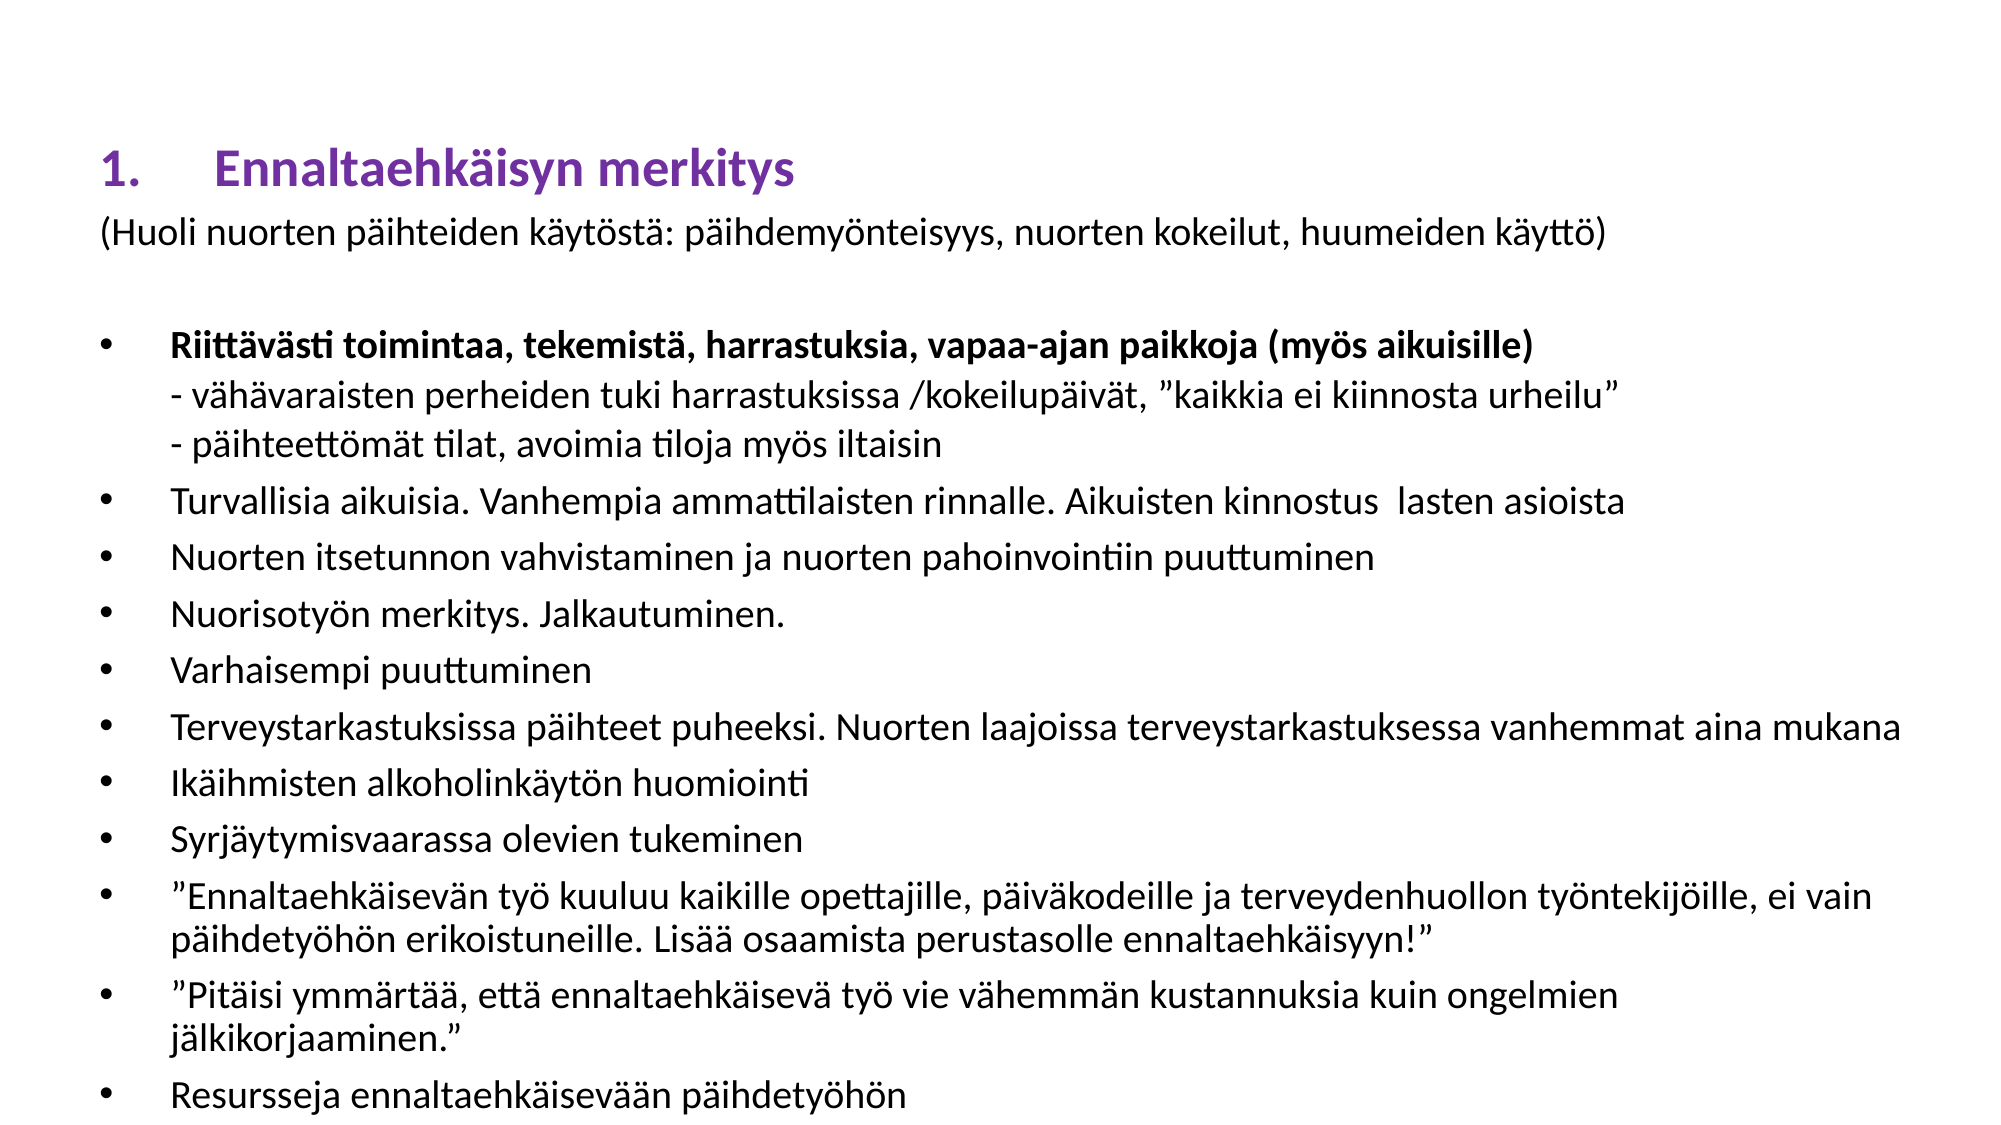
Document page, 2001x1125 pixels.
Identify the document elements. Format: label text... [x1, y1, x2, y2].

list Ennaltaehkäisyn merkitys (Huoli nuorten päihteiden käytöstä: päihdemyönteisyys, nuorten kokeilut, huumeiden käyttö) Riittävästi toimintaa, tekemistä, harrastuksia, vapaa-ajan paikkoja (myös aikuisille) - vähävaraisten perheiden tuki harrastuksissa /kokeilupäivät, ”kaikkia ei kiinnosta urheilu” - päihteettömät tilat, avoimia tiloja myös iltaisin Turvallisia aikuisia. Vanhempia ammattilaisten rinnalle. Aikuisten kinnostus lasten asioista Nuorten itsetunnon vahvistaminen ja nuorten pahoinvointiin puuttuminen Nuorisotyön merkitys. Jalkautuminen. Varhaisempi puuttuminen Terveystarkastuksissa päihteet puheeksi. Nuorten laajoissa terveystarkastuksessa vanhemmat aina mukana Ikäihmisten alkoholinkäytön huomiointi Syrjäytymisvaarassa olevien tukeminen ”Ennaltaehkäisevän työ kuuluu kaikille opettajille, päiväkodeille ja terveydenhuollon työntekijöille, ei vain päihdetyöhön erikoistuneille. Lisää osaamista perustasolle ennaltaehkäisyyn!” ”Pitäisi ymmärtää, että ennaltaehkäisevä työ vie vähemmän kustannuksia kuin ongelmien jälkikorjaaminen.” Resursseja ennaltaehkäisevään päihdetyöhön [84, 131, 1926, 1125]
